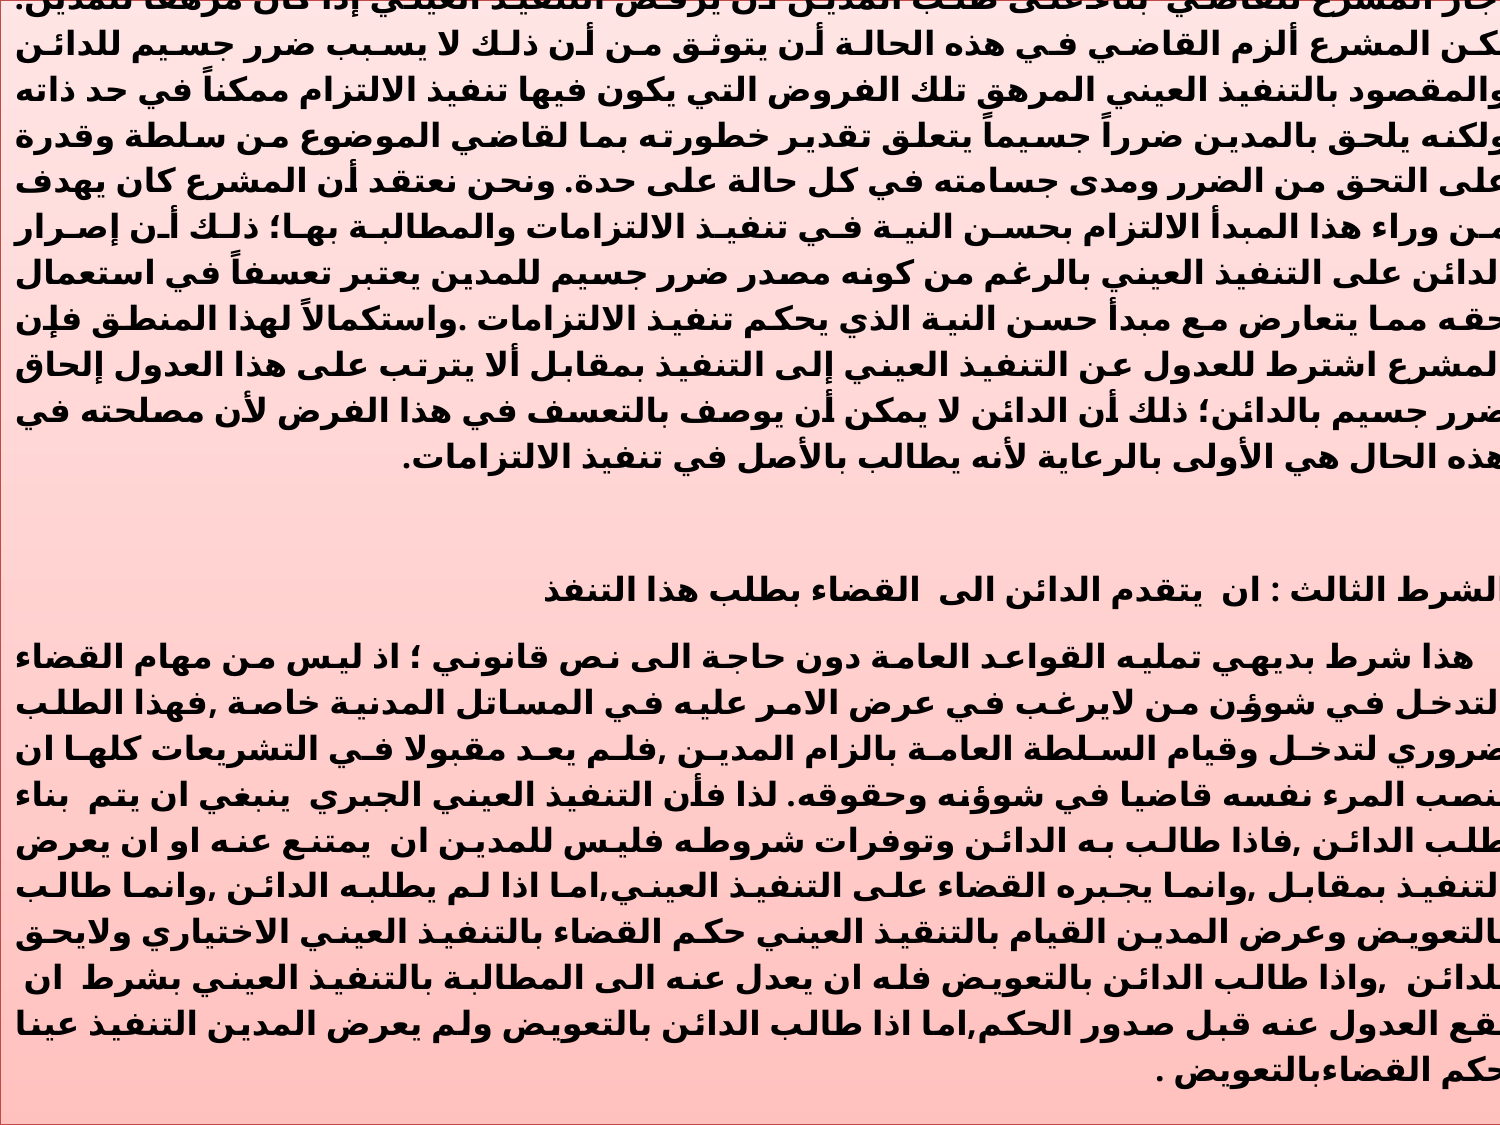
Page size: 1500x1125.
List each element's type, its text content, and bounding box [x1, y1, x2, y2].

text_box الشرط الثاني : ألا يكون التنفيذ العيني مرهقاً للمدين أجاز المشرع للقاضي بناءً على طلب المدين أن يرفض التنفيذ العيني إذا كان مرهقاً للمدين. لكن المشرع ألزم القاضي في هذه الحالة أن يتوثق من أن ذلك لا يسبب ضرر جسيم للدائن والمقصود بالتنفيذ العيني المرهق تلك الفروض التي يكون فيها تنفيذ الالتزام ممكناً في حد ذاته ولكنه يلحق بالمدين ضرراً جسيماً يتعلق تقدير خطورته بما لقاضي الموضوع من سلطة وقدرة على التحق من الضرر ومدى جسامته في كل حالة على حدة. ونحن نعتقد أن المشرع كان يهدف من وراء هذا المبدأ الالتزام بحسن النية في تنفيذ الالتزامات والمطالبة بها؛ ذلك أن إصرار الدائن على التنفيذ العيني بالرغم من كونه مصدر ضرر جسيم للمدين يعتبر تعسفاً في استعمال حقه مما يتعارض مع مبدأ حسن النية الذي يحكم تنفيذ الالتزامات .واستكمالاً لهذا المنطق فإن المشرع اشترط للعدول عن التنفيذ العيني إلى التنفيذ بمقابل ألا يترتب على هذا العدول إلحاق ضرر جسيم بالدائن؛ ذلك أن الدائن لا يمكن أن يوصف بالتعسف في هذا الفرض لأن مصلحته في هذه الحال هي الأولى بالرعاية لأنه يطالب بالأصل في تنفيذ الالتزامات. الشرط الثالث : ان يتقدم الدائن الى القضاء بطلب هذا التنفذ هذا شرط بديهي تمليه القواعد العامة دون حاجة الى نص قانوني ؛ اذ ليس من مهام القضاء التدخل في شوؤن من لايرغب في عرض الامر عليه في المساتل المدنية خاصة ,فهذا الطلب ضروري لتدخل وقيام السلطة العامة بالزام المدين ,فلم يعد مقبولا في التشريعات كلها ان ينصب المرء نفسه قاضيا في شوؤنه وحقوقه. لذا فأن التنفيذ العيني الجبري ينبغي ان يتم بناء طلب الدائن ,فاذا طالب به الدائن وتوفرات شروطه فليس للمدين ان يمتنع عنه او ان يعرض التنفيذ بمقابل ,وانما يجبره القضاء على التنفيذ العيني,اما اذا لم يطلبه الدائن ,وانما طالب بالتعويض وعرض المدين القيام بالتنقيذ العيني حكم القضاء بالتنفيذ العيني الاختياري ولايحق للدائن ,واذا طالب الدائن بالتعويض فله ان يعدل عنه الى المطالبة بالتنفيذ العيني بشرط ان يقع العدول عنه قبل صدور الحكم,اما اذا طالب الدائن بالتعويض ولم يعرض المدين التنفيذ عينا حكم القضاءبالتعويض . [0, 0, 1500, 1125]
